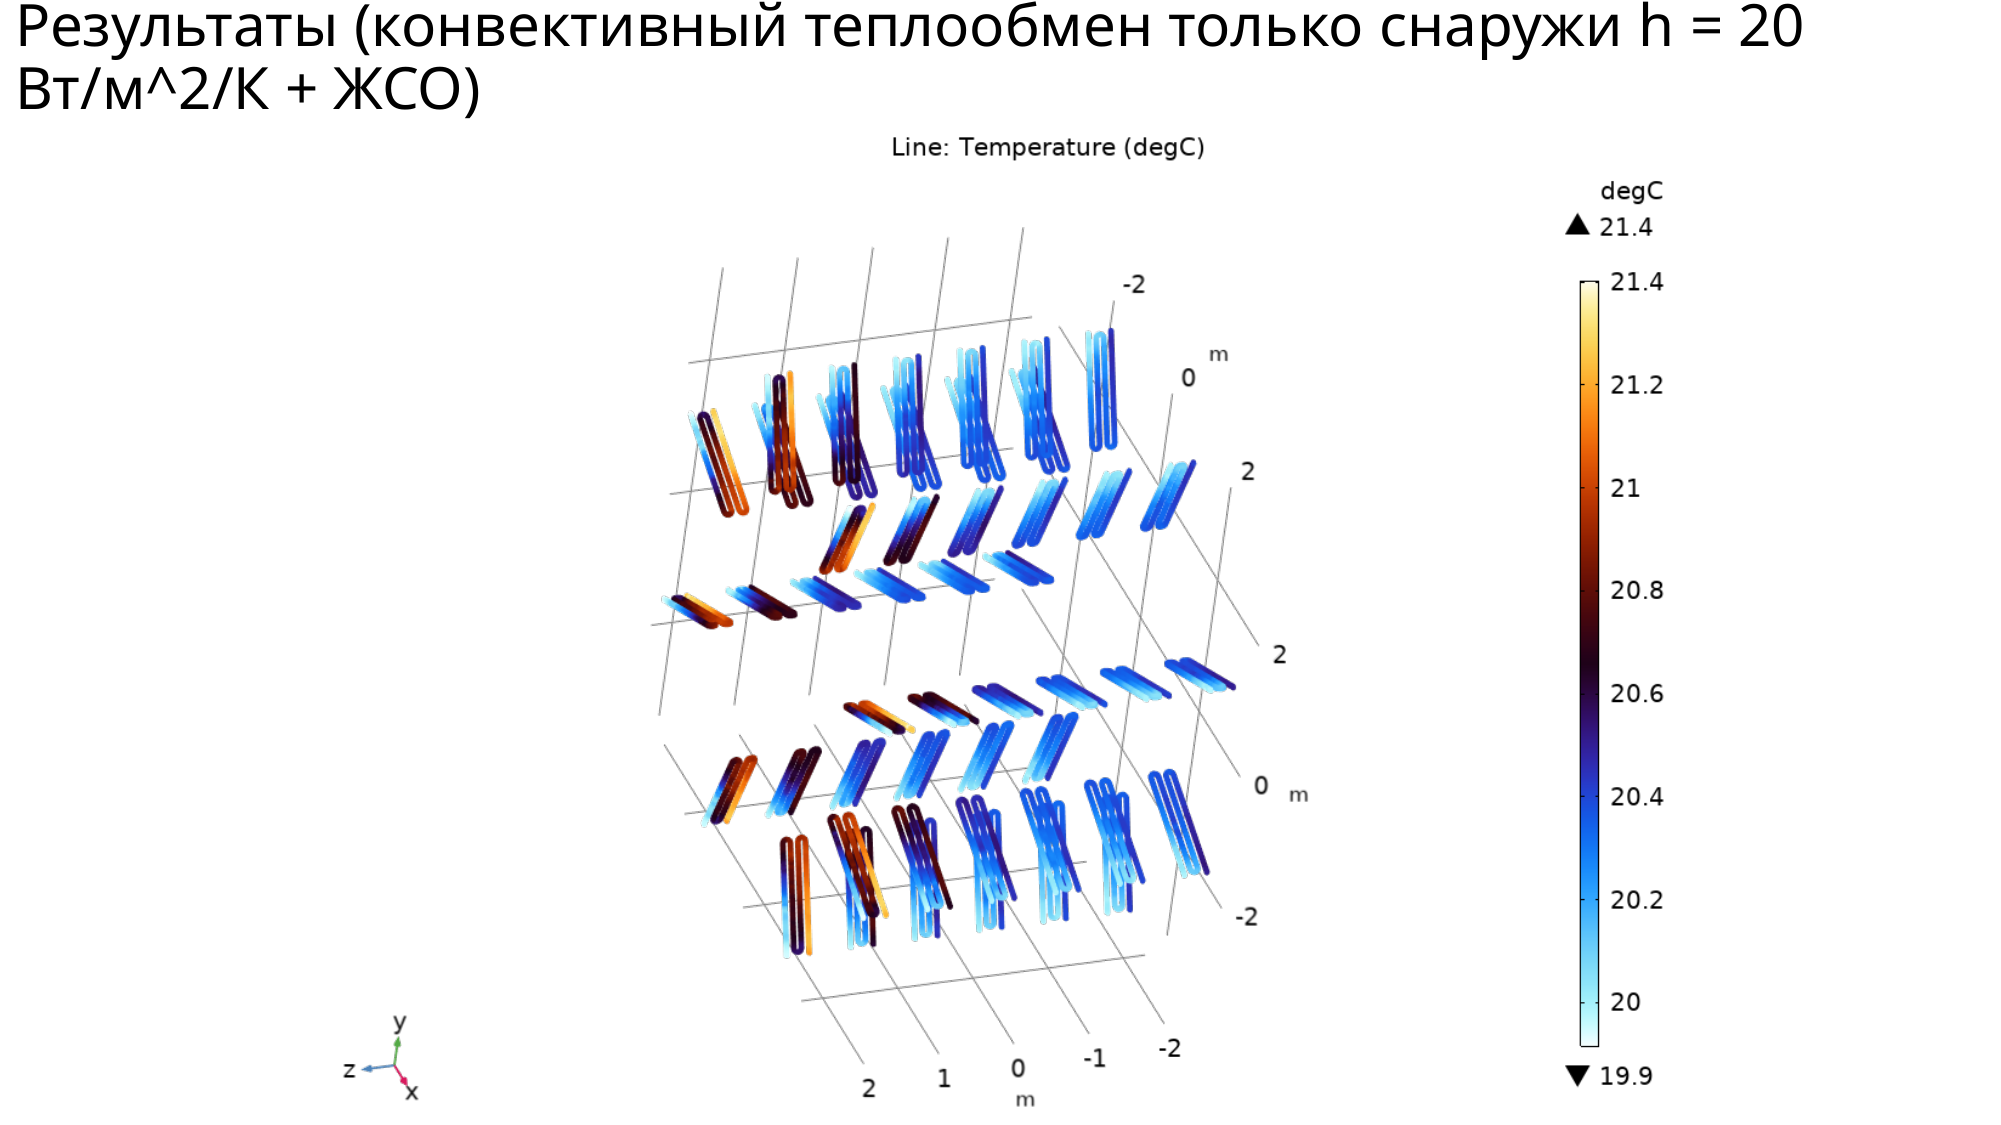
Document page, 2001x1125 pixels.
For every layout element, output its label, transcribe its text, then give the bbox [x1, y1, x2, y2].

title Результаты (конвективный теплообмен только снаружи h = 20 Вт/м^2/К + ЖСО) [0, 0, 2000, 119]
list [335, 118, 1763, 1125]
